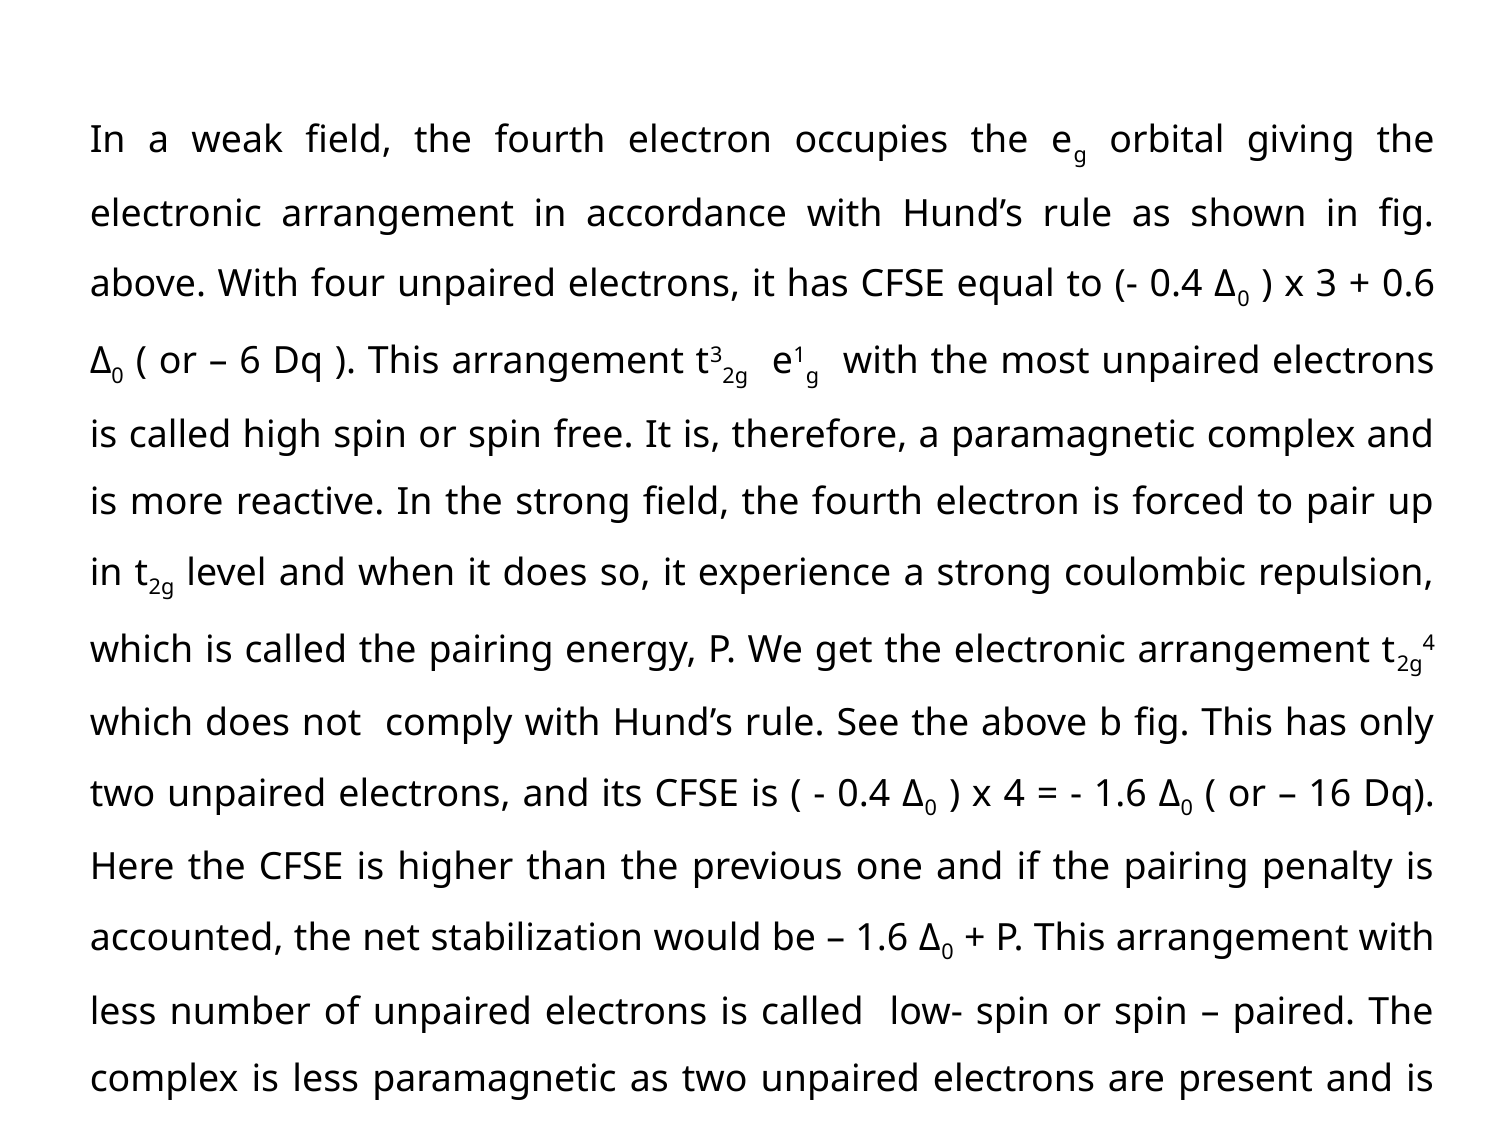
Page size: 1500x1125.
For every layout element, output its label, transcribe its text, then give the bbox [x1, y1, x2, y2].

text_box In a weak field, the fourth electron occupies the eg orbital giving the electronic arrangement in accordance with Hund’s rule as shown in fig. above. With four unpaired electrons, it has CFSE equal to (- 0.4 Δ0 ) x 3 + 0.6 Δ0 ( or – 6 Dq ). This arrangement t32g e1g with the most unpaired electrons is called high spin or spin free. It is, therefore, a paramagnetic complex and is more reactive. In the strong field, the fourth electron is forced to pair up in t2g level and when it does so, it experience a strong coulombic repulsion, which is called the pairing energy, P. We get the electronic arrangement t2g4 which does not comply with Hund’s rule. See the above b fig. This has only two unpaired electrons, and its CFSE is ( - 0.4 Δ0 ) x 4 = - 1.6 Δ0 ( or – 16 Dq). Here the CFSE is higher than the previous one and if the pairing penalty is accounted, the net stabilization would be – 1.6 Δ0 + P. This arrangement with less number of unpaired electrons is called low- spin or spin – paired. The complex is less paramagnetic as two unpaired electrons are present and is more stable as all the four electrons occupy the t2g levels of lower energy. [75, 82, 1450, 1125]
